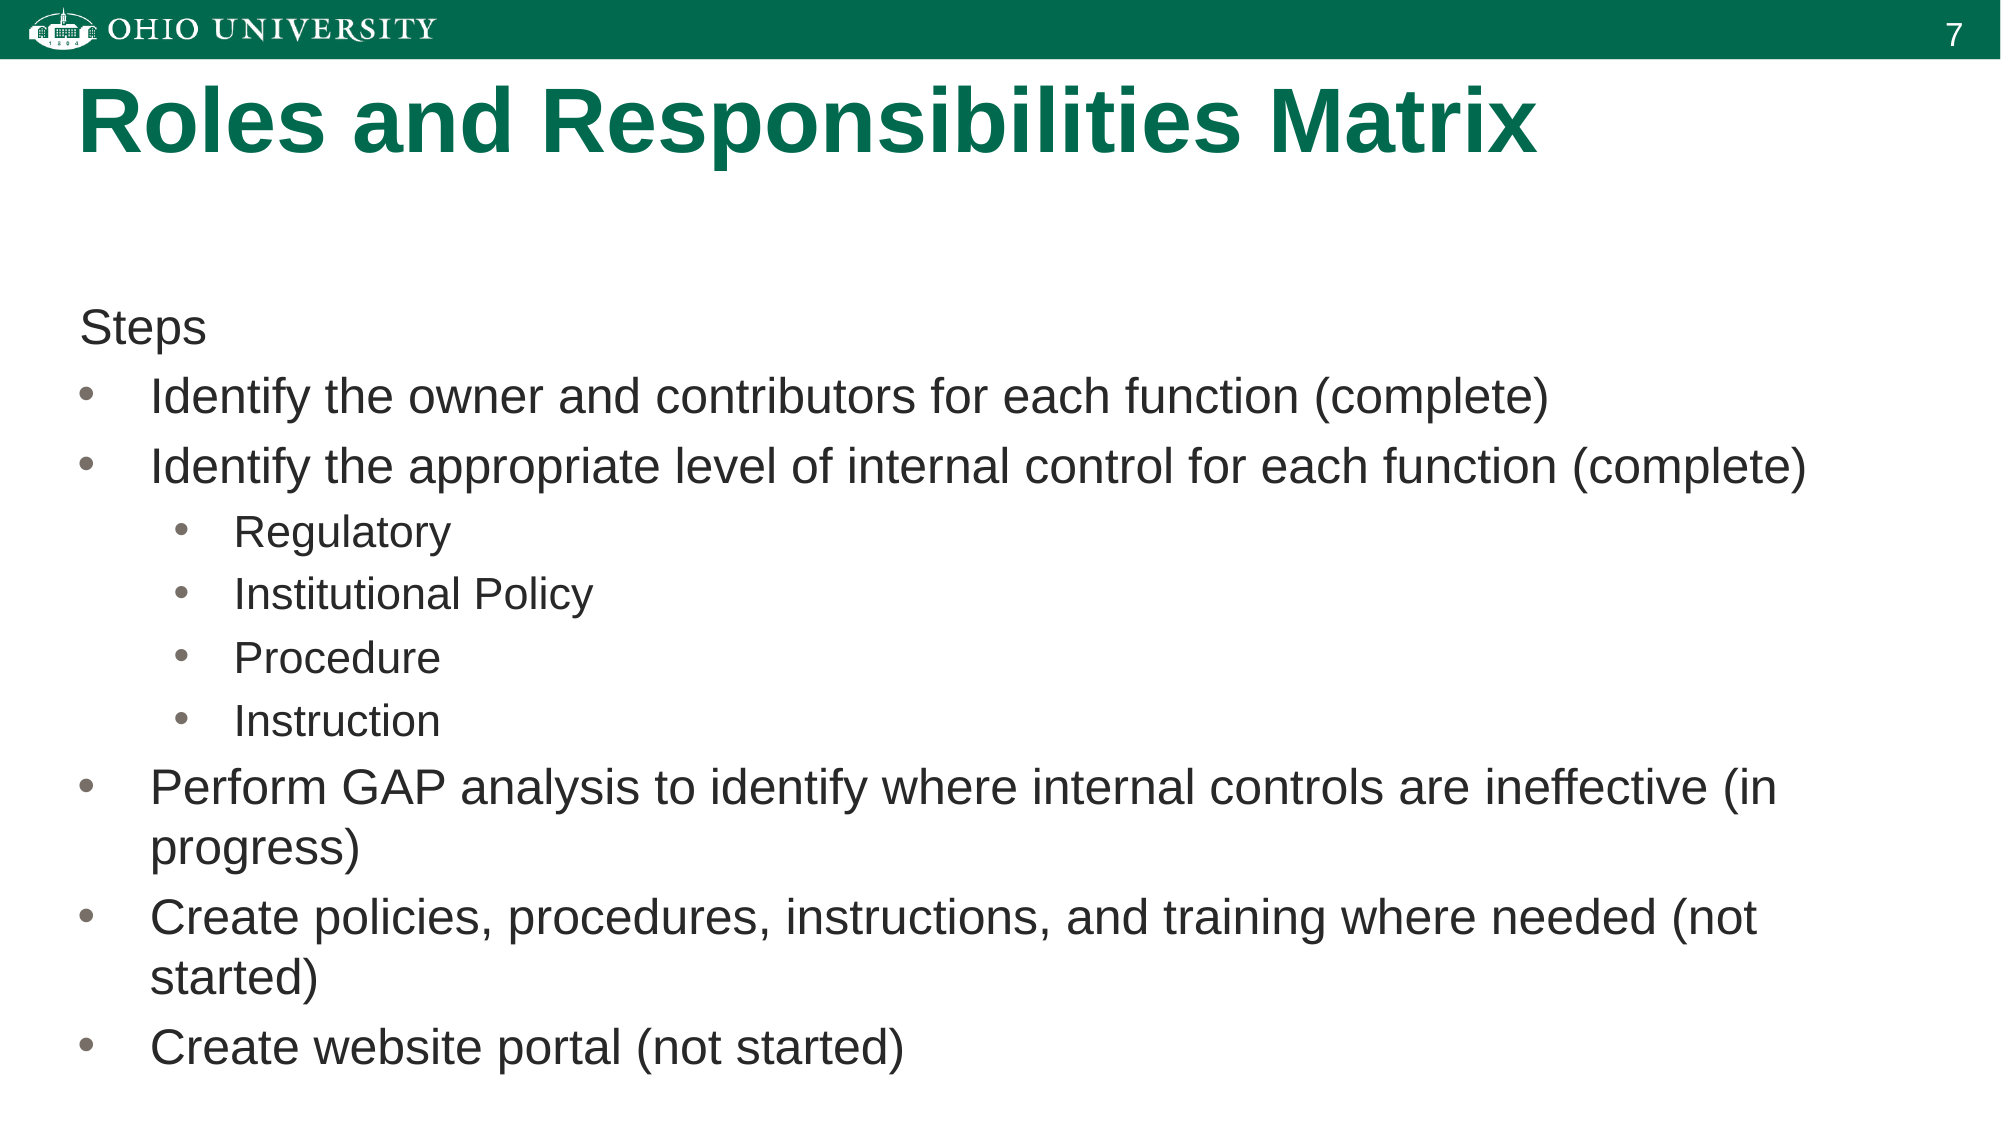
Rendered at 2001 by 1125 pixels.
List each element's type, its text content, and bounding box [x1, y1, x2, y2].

list Roles and Responsibilities Matrix [62, 53, 1937, 279]
list Identify the owner and contributors for each function (complete) Identify the appropriate level of internal control for each function (complete) Regulatory Institutional Policy Procedure Instruction Perform GAP analysis to identify where internal controls are ineffective (in progress) Create policies, procedures, instructions, and training where needed (not started) Create website portal (not started) [62, 355, 1937, 1091]
picture [0, 0, 2001, 1125]
list Steps [64, 286, 1054, 348]
